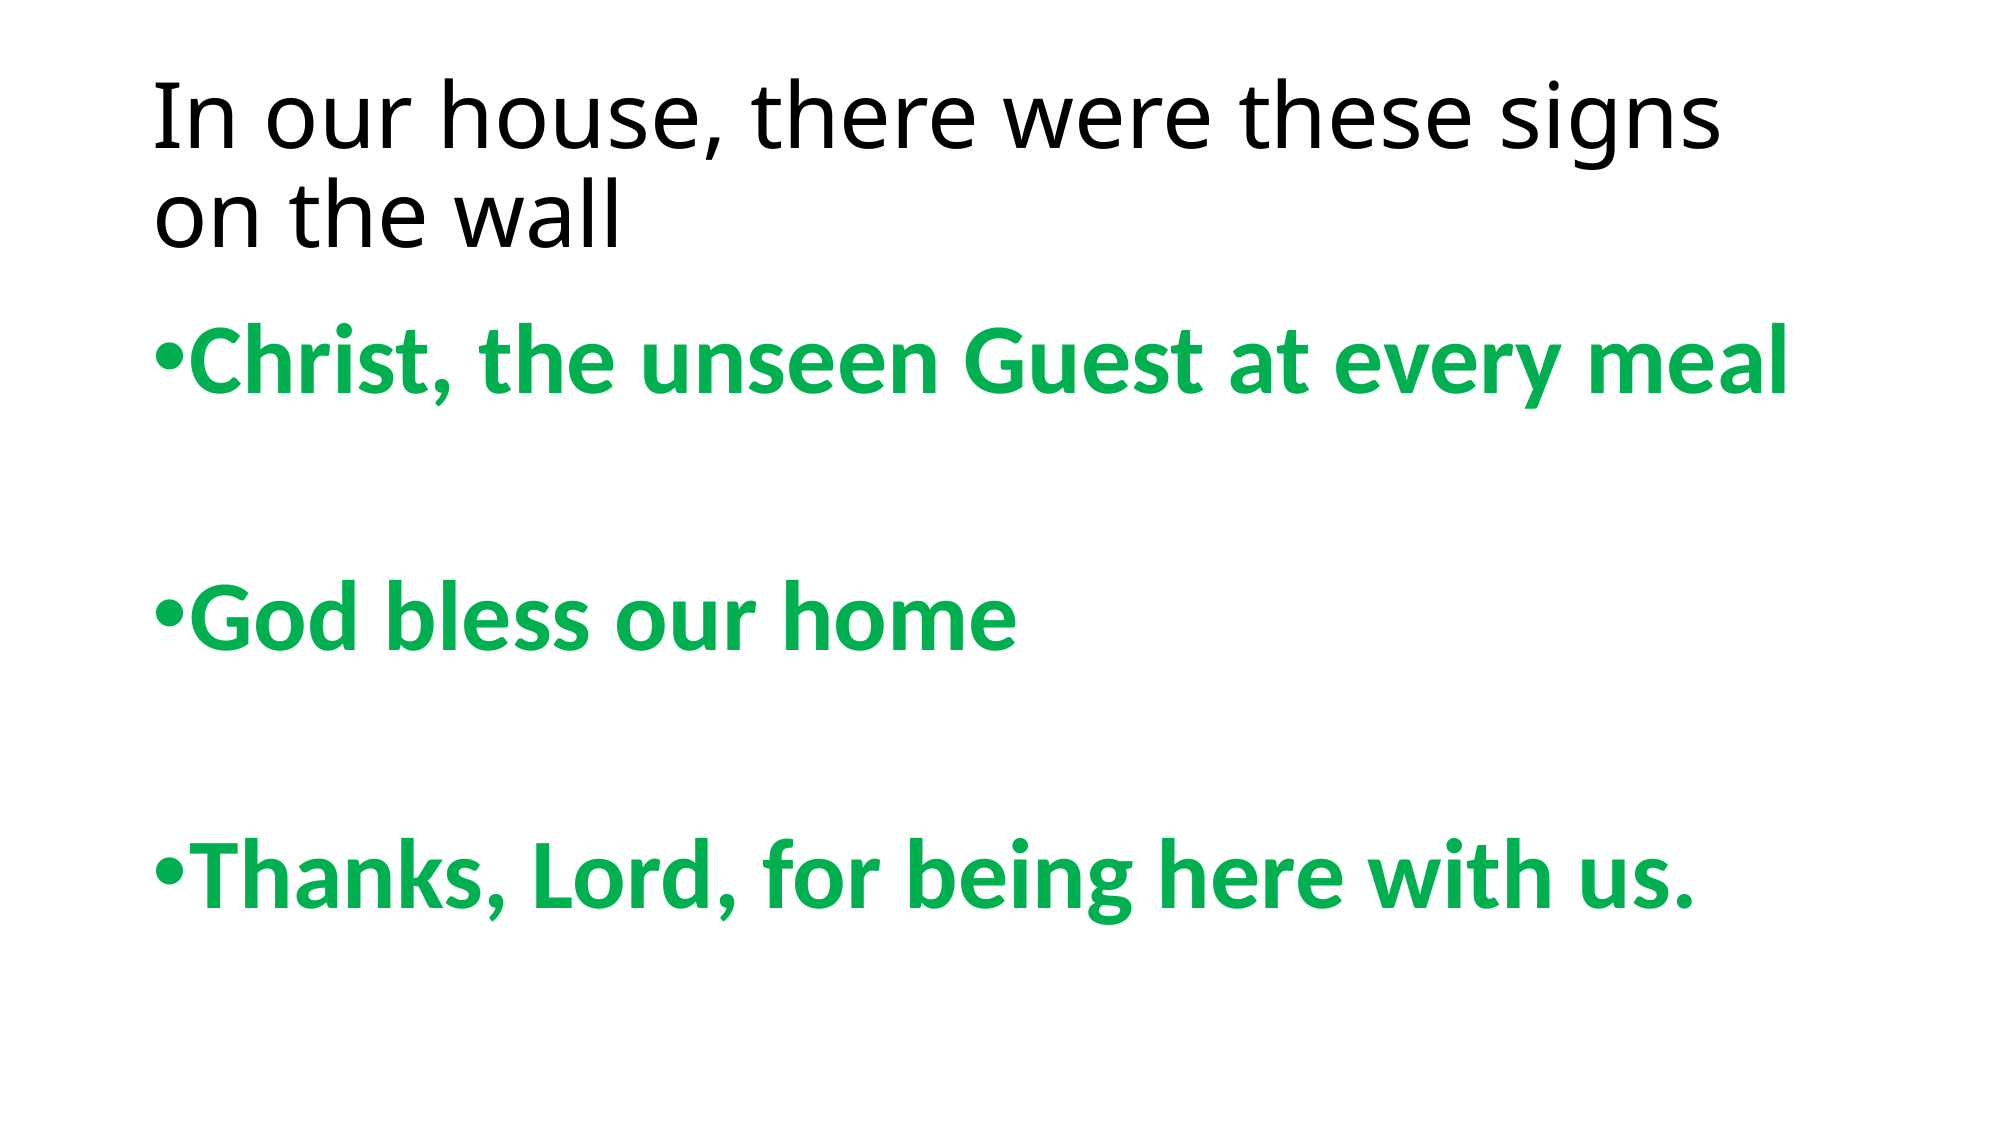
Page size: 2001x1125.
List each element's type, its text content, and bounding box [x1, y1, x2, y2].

title In our house, there were these signs on the wall [137, 59, 1863, 278]
list Christ, the unseen Guest at every meal God bless our home Thanks, Lord, for being here with us. [137, 299, 1863, 1014]
